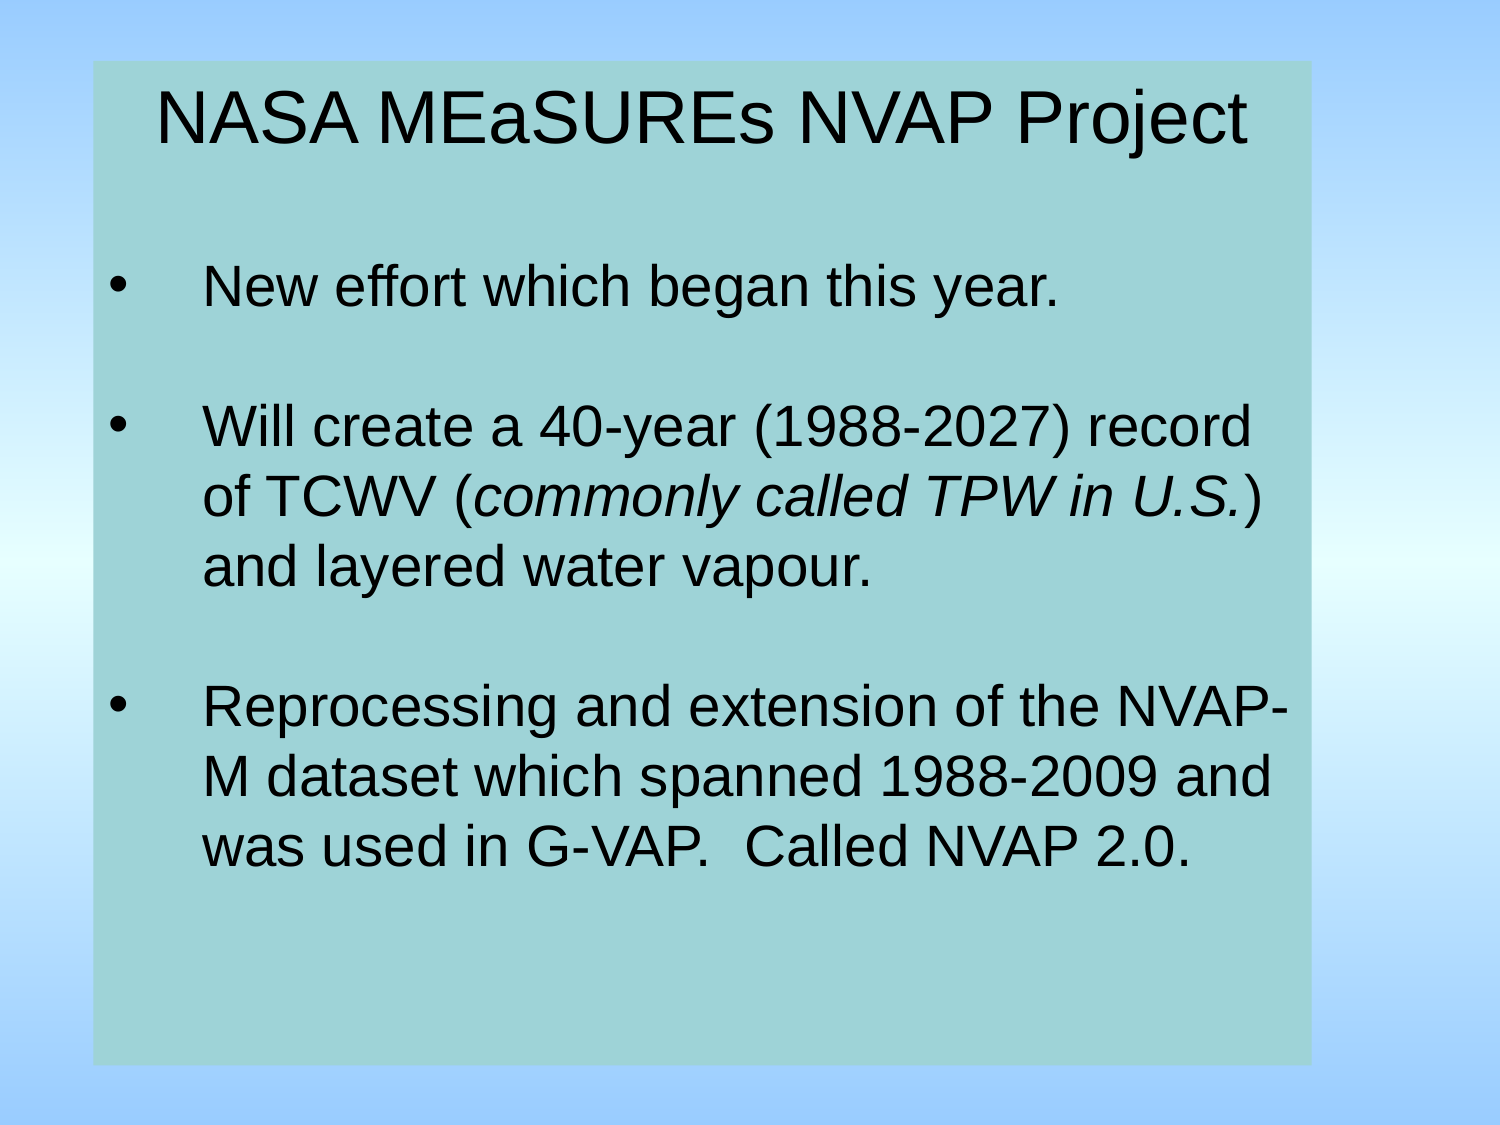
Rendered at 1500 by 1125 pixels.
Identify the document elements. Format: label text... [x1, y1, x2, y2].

text_box NASA MEaSUREs NVAP Project New effort which began this year. Will create a 40-year (1988-2027) record of TCWV (commonly called TPW in U.S.) and layered water vapour. Reprocessing and extension of the NVAP-M dataset which spanned 1988-2009 and was used in G-VAP. Called NVAP 2.0. [93, 60, 1312, 1066]
